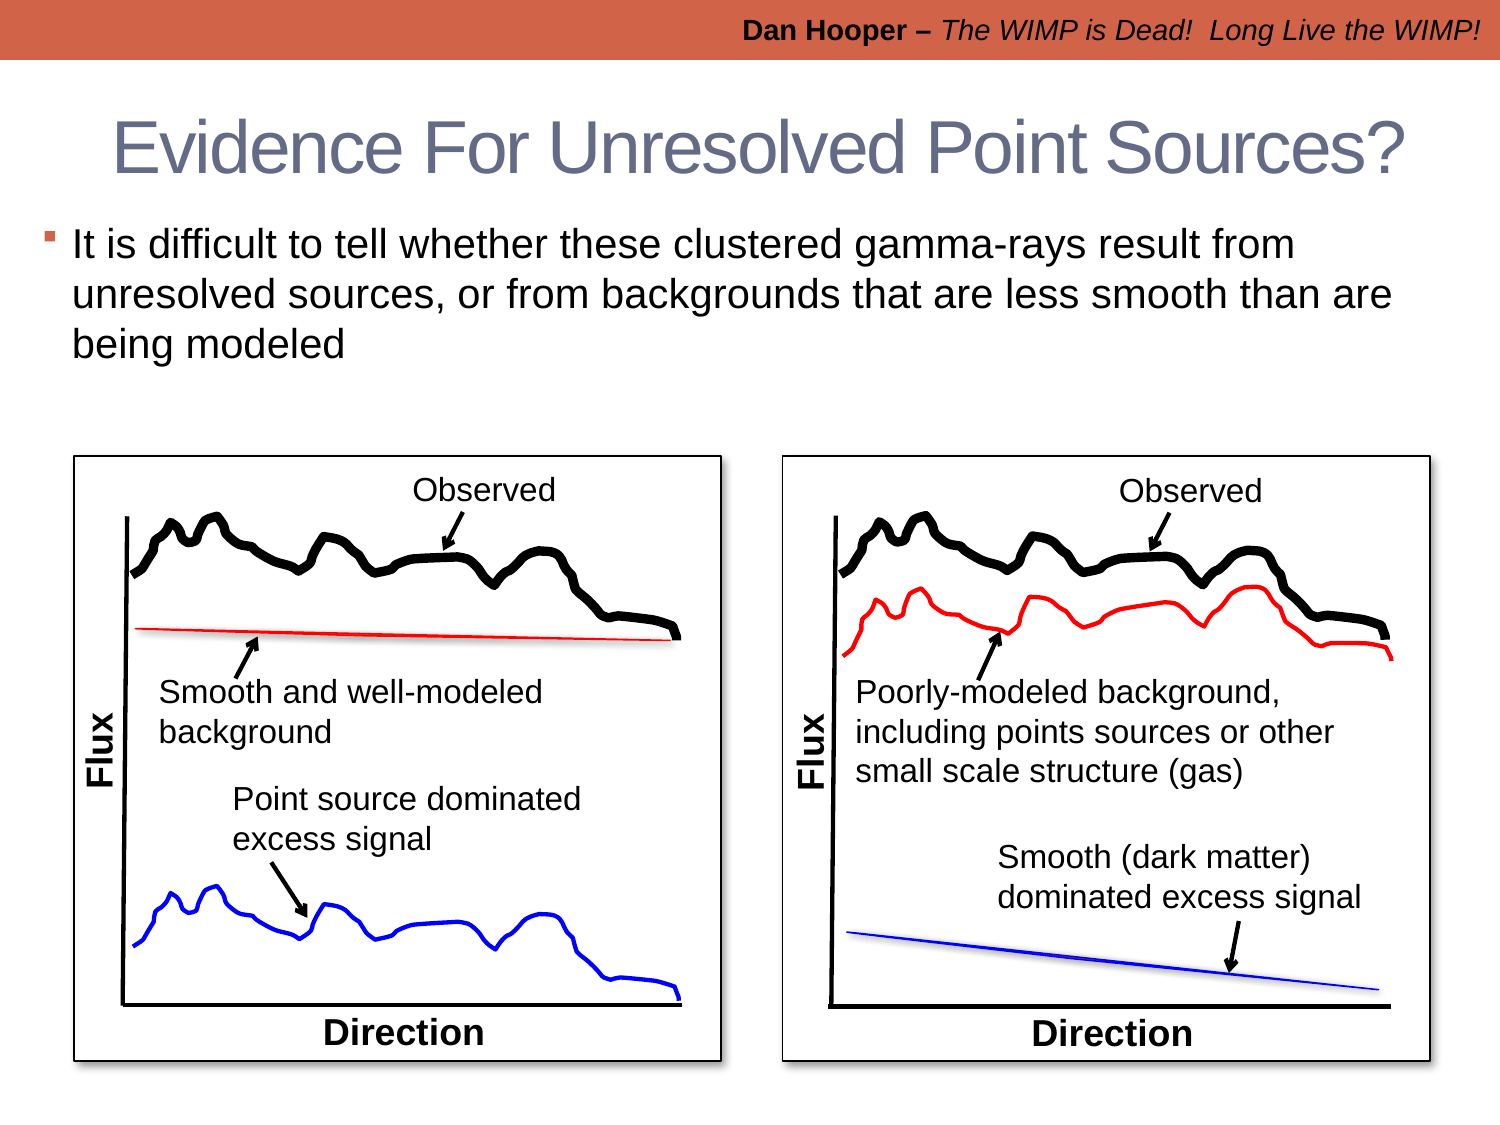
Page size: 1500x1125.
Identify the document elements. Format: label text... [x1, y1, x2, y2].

text_box Direction [1016, 1015, 1255, 1062]
text_box [846, 931, 1226, 976]
text_box [136, 883, 681, 1001]
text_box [122, 515, 128, 1006]
text_box Flux [779, 698, 828, 806]
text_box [268, 863, 311, 917]
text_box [1149, 512, 1170, 552]
list It is difficult to tell whether these clustered gamma-rays result from unresolved sources, or from backgrounds that are less smooth than are being modeled [26, 209, 1470, 1125]
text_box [831, 515, 837, 1006]
text_box [136, 627, 671, 642]
text_box [136, 514, 679, 641]
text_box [442, 511, 464, 552]
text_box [1228, 920, 1240, 974]
text_box [782, 455, 1431, 1062]
text_box Observed [1104, 461, 1279, 517]
text_box Observed [397, 460, 572, 516]
text_box [844, 586, 1001, 659]
text_box Flux [67, 697, 119, 805]
text_box Direction [308, 1014, 577, 1061]
text_box [1246, 974, 1380, 991]
text_box [73, 455, 722, 1062]
text_box Smooth and well-modeled background [144, 662, 610, 758]
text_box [235, 636, 258, 679]
text_box [1002, 584, 1394, 662]
text_box Smooth (dark matter) dominated excess signal [982, 827, 1470, 923]
text_box Point source dominated excess signal [217, 770, 652, 865]
title Evidence For Unresolved Point Sources? [84, 62, 1435, 209]
text_box Dan Hooper – The WIMP is Dead! Long Live the WIMP! [727, 3, 1500, 54]
text_box [844, 513, 1388, 640]
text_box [977, 631, 1001, 681]
text_box Poorly-modeled background, including points sources or other small scale structure (gas) [844, 662, 1421, 797]
